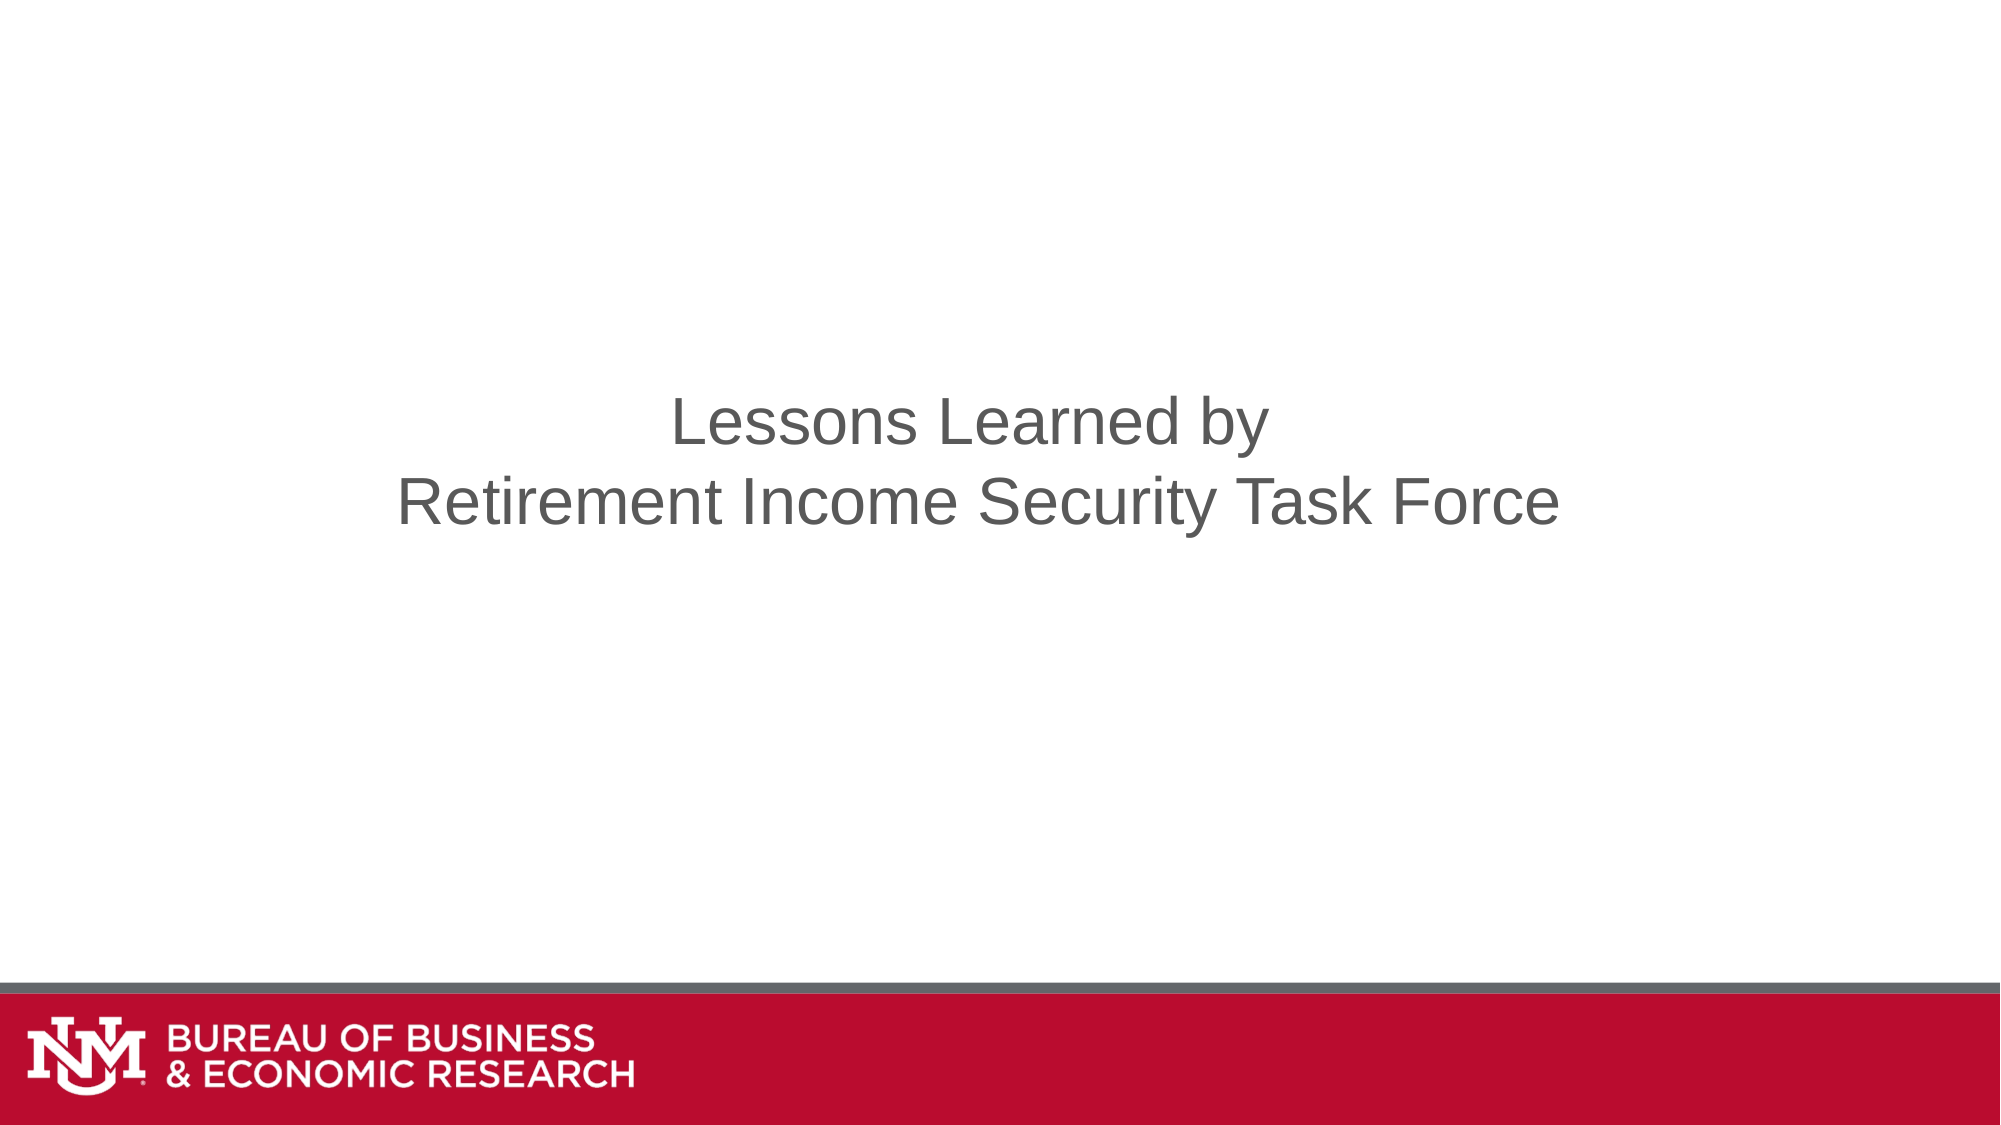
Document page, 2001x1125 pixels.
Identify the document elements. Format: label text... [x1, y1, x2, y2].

picture [4, 993, 657, 1119]
text_box Lessons Learned by Retirement Income Security Task Force [382, 370, 1578, 546]
